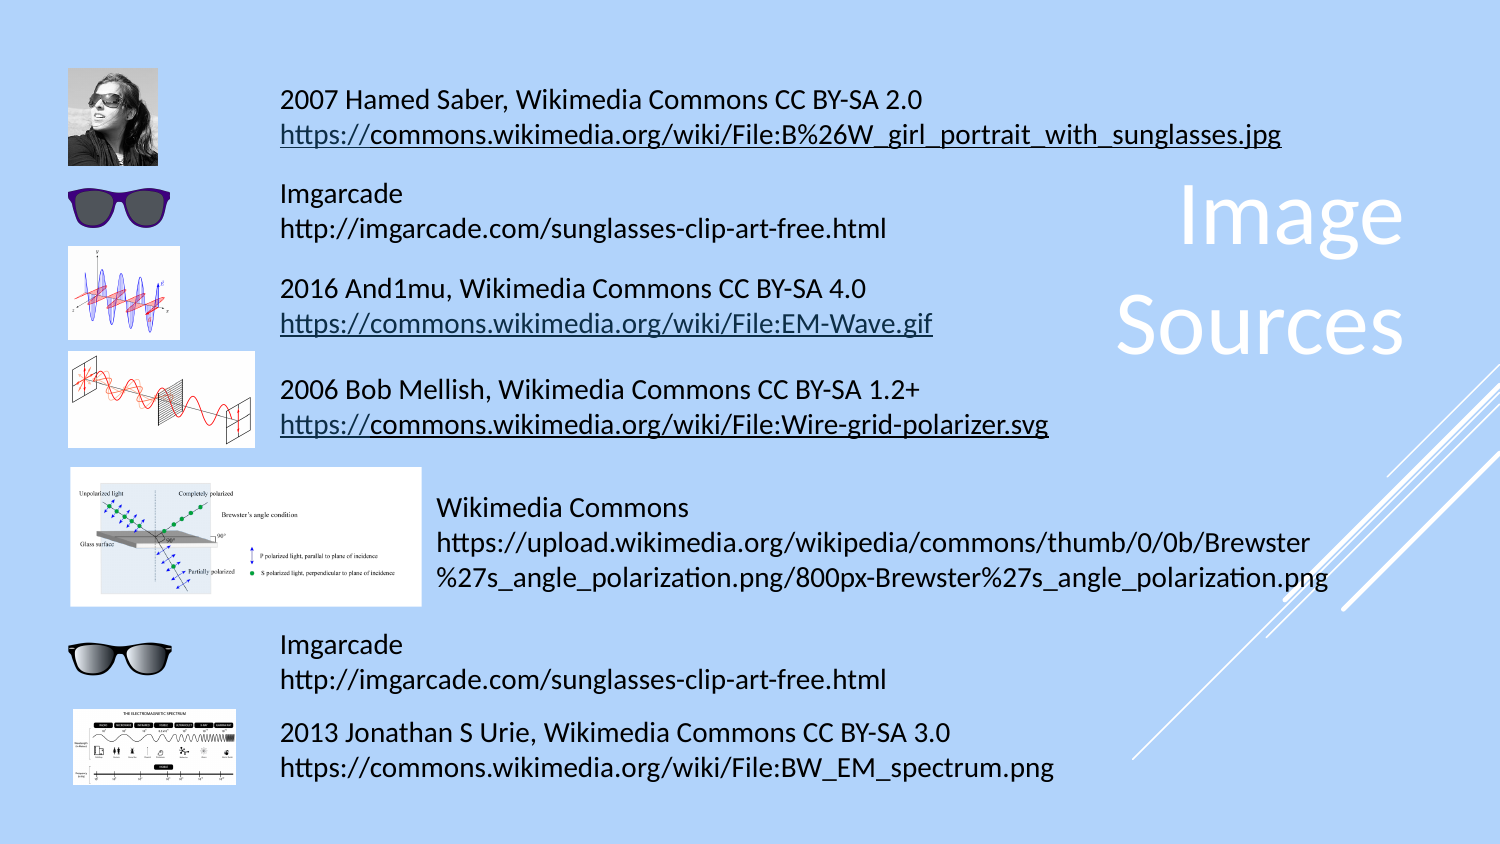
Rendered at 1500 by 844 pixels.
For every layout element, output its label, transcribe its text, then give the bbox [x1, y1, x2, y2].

text_box Wikimedia Commons https://upload.wikimedia.org/wikipedia/commons/thumb/0/0b/Brewster%27s_angle_polarization.png/800px-Brewster%27s_angle_polarization.png [421, 481, 1369, 618]
text_box 2007 Hamed Saber, Wikimedia Commons CC BY-SA 2.0 https://commons.wikimedia.org/wiki/File:B%26W_girl_portrait_with_sunglasses.jpg [264, 72, 1328, 166]
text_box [70, 466, 422, 607]
picture [68, 246, 180, 340]
text_box 2016 And1mu, Wikimedia Commons CC BY-SA 4.0 https://commons.wikimedia.org/wiki/File:EM-Wave.gif [264, 261, 1015, 361]
text_box Image Sources [1067, 145, 1421, 411]
picture [68, 68, 159, 166]
text_box 2006 Bob Mellish, Wikimedia Commons CC BY-SA 1.2+ https://commons.wikimedia.org/wiki/File:Wire-grid-polarizer.svg [264, 362, 1142, 447]
picture [73, 709, 236, 785]
picture [68, 628, 172, 690]
picture [68, 182, 170, 234]
text_box Imgarcade http://imgarcade.com/sunglasses-clip-art-free.html [264, 618, 1015, 693]
text_box Imgarcade http://imgarcade.com/sunglasses-clip-art-free.html [264, 167, 1015, 241]
picture [68, 351, 255, 448]
text_box 2013 Jonathan S Urie, Wikimedia Commons CC BY-SA 3.0 https://commons.wikimedia.org/wiki/File:BW_EM_spectrum.png [264, 706, 1113, 794]
